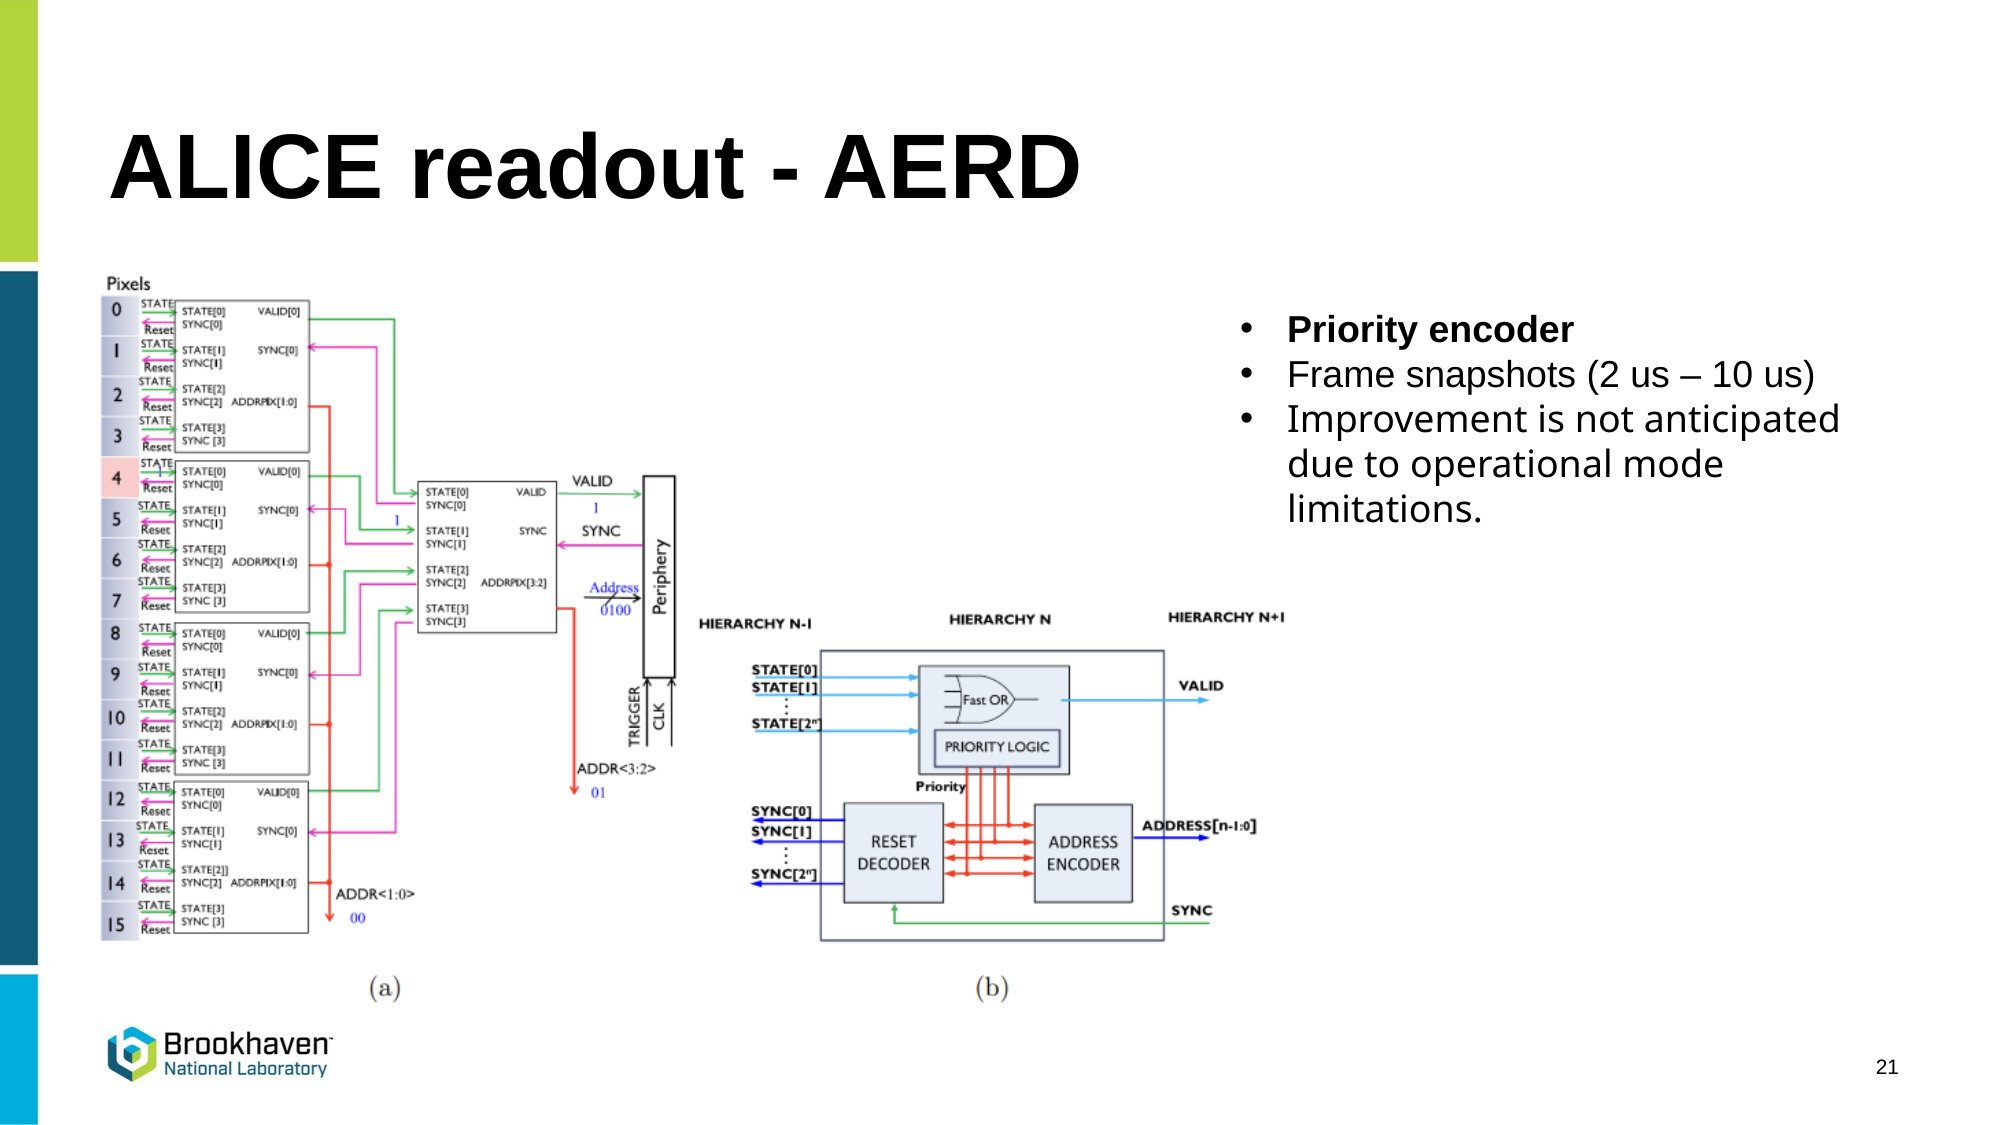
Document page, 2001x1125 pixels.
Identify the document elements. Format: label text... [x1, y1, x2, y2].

slide_number 21 [1835, 1036, 1907, 1097]
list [61, 260, 1339, 1015]
title ALICE readout - AERD [93, 59, 1907, 278]
picture [0, 0, 2001, 1125]
text_box Priority encoder Frame snapshots (2 us – 10 us) Improvement is not anticipated due to operational mode limitations. [1339, 298, 1907, 538]
